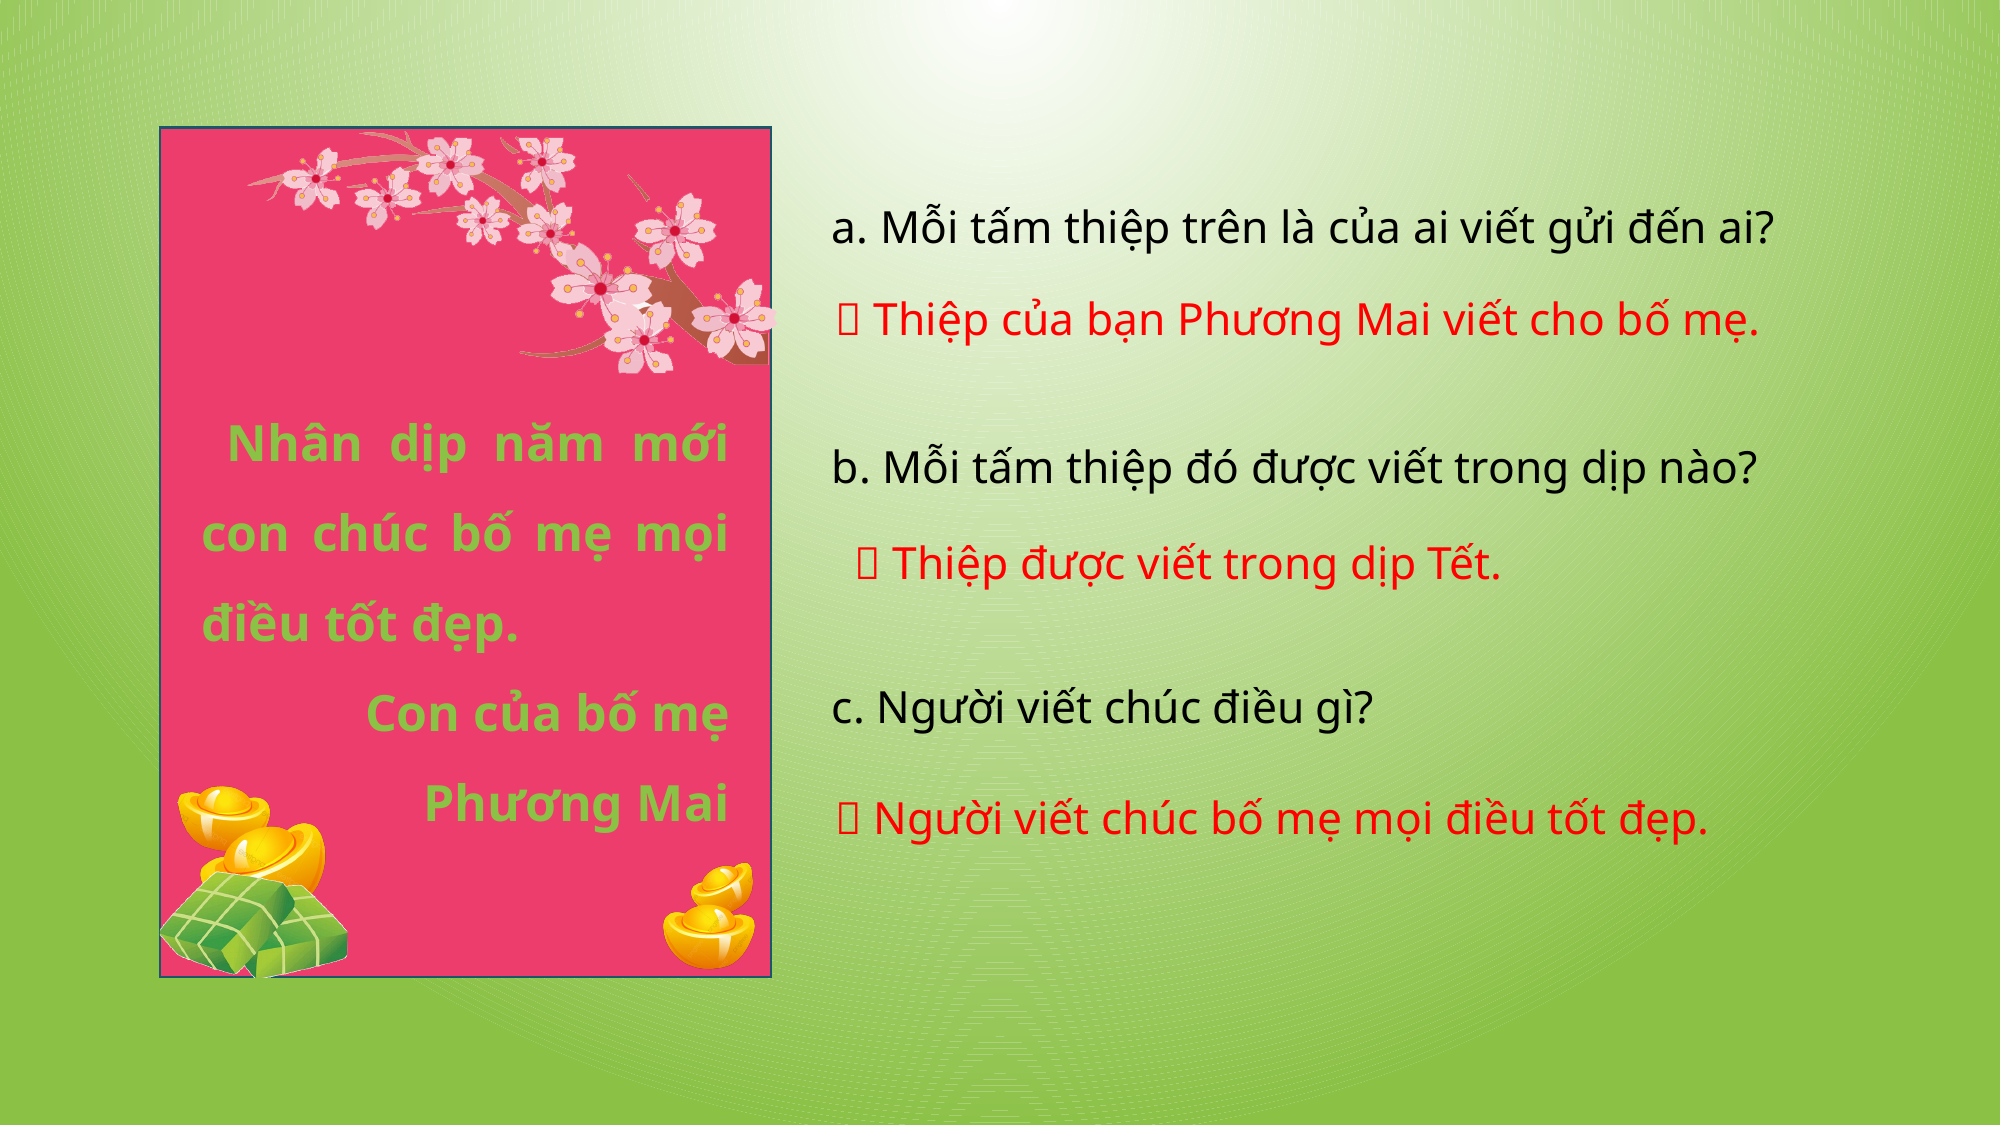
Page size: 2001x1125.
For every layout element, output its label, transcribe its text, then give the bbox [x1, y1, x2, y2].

text_box  Thiệp của bạn Phương Mai viết cho bố mẹ. [820, 256, 1875, 352]
text_box  Thiệp được viết trong dịp Tết. [839, 501, 1822, 596]
text_box a. Mỗi tấm thiệp trên là của ai viết gửi đến ai? b. Mỗi tấm thiệp đó được viết trong dịp nào? c. Người viết chúc điều gì? [818, 165, 1928, 820]
text_box  Người viết chúc bố mẹ mọi điều tốt đẹp. [820, 756, 1875, 851]
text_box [159, 104, 818, 978]
